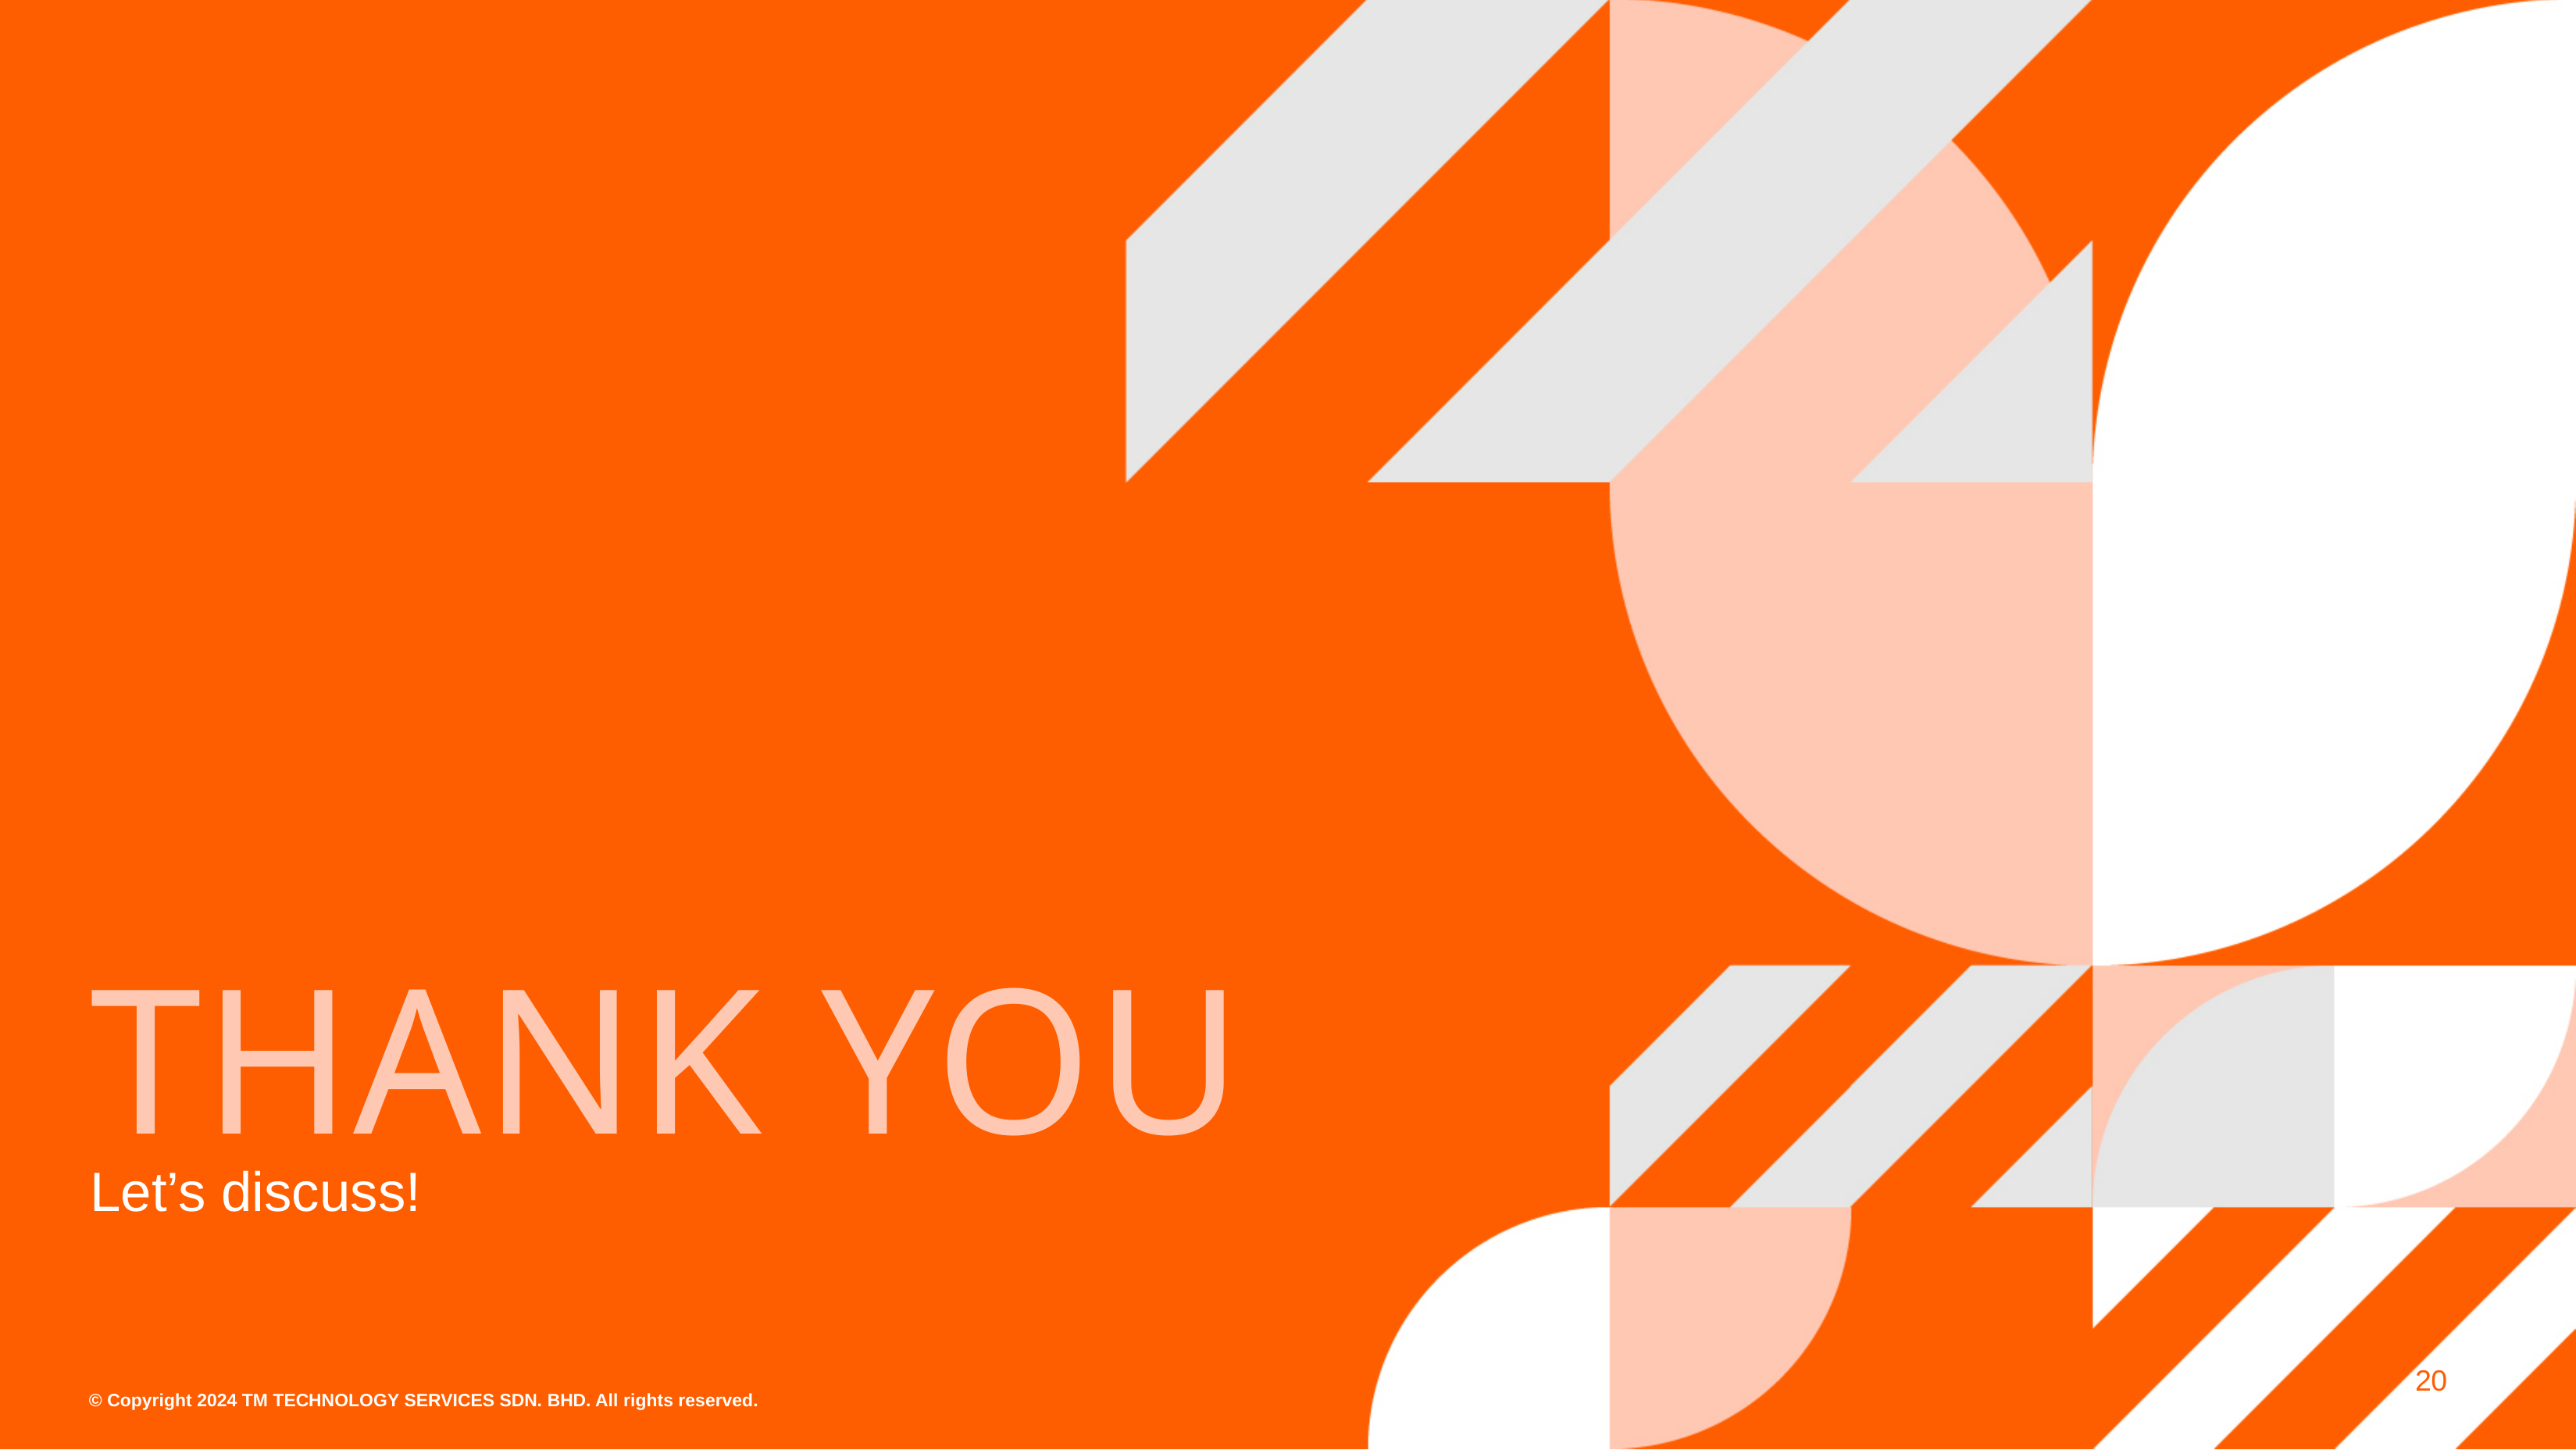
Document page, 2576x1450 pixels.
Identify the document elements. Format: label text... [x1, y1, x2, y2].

text_box THANK YOU [88, 930, 1464, 1174]
text_box 20 [1854, 1348, 2447, 1397]
text_box Let’s discuss! [88, 1154, 1407, 1223]
picture [0, 0, 2576, 1449]
text_box © Copyright 2024 TM TECHNOLOGY SERVICES SDN. BHD. All rights reserved. [77, 1382, 858, 1416]
